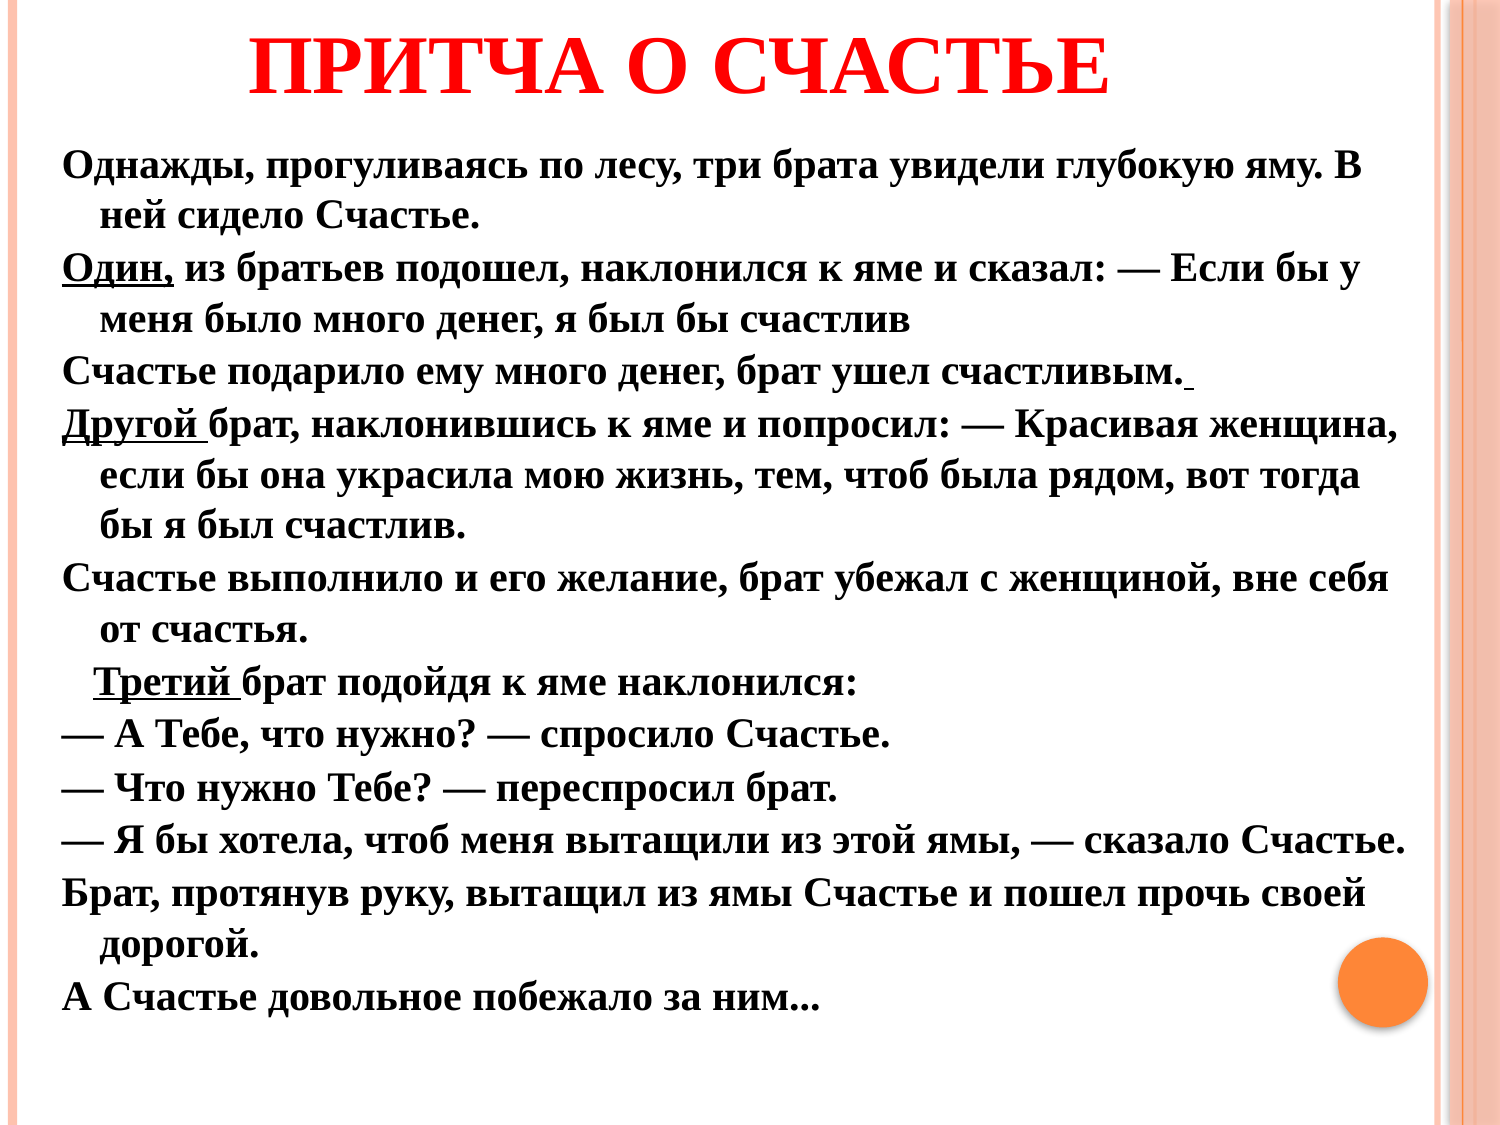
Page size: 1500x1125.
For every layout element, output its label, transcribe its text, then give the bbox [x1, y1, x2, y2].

list Однажды, прогуливаясь по лесу, три брата увидели глубокую яму. В ней сидело Счастье. Один, из братьев подошел, наклонился к яме и сказал: — Если бы у меня было много денег, я был бы счастлив Счастье подарило ему много денег, брат ушел счастливым. Другой брат, наклонившись к яме и попросил: — Красивая женщина, если бы она украсила мою жизнь, тем, чтоб была рядом, вот тогда бы я был счастлив. Счастье выполнило и его желание, брат убежал с женщиной, вне себя от счастья. Третий брат подойдя к яме наклонился: — А Тебе, что нужно? — спросило Счастье. — Что нужно Тебе? — переспросил брат. — Я бы хотела, чтоб меня вытащили из этой ямы, — сказало Счастье. Брат, протянув руку, вытащил из ямы Счастье и пошел прочь своей дорогой. А Счастье довольное побежало за ним... [46, 128, 1430, 1125]
title Притча о Счастье [46, 0, 1407, 118]
